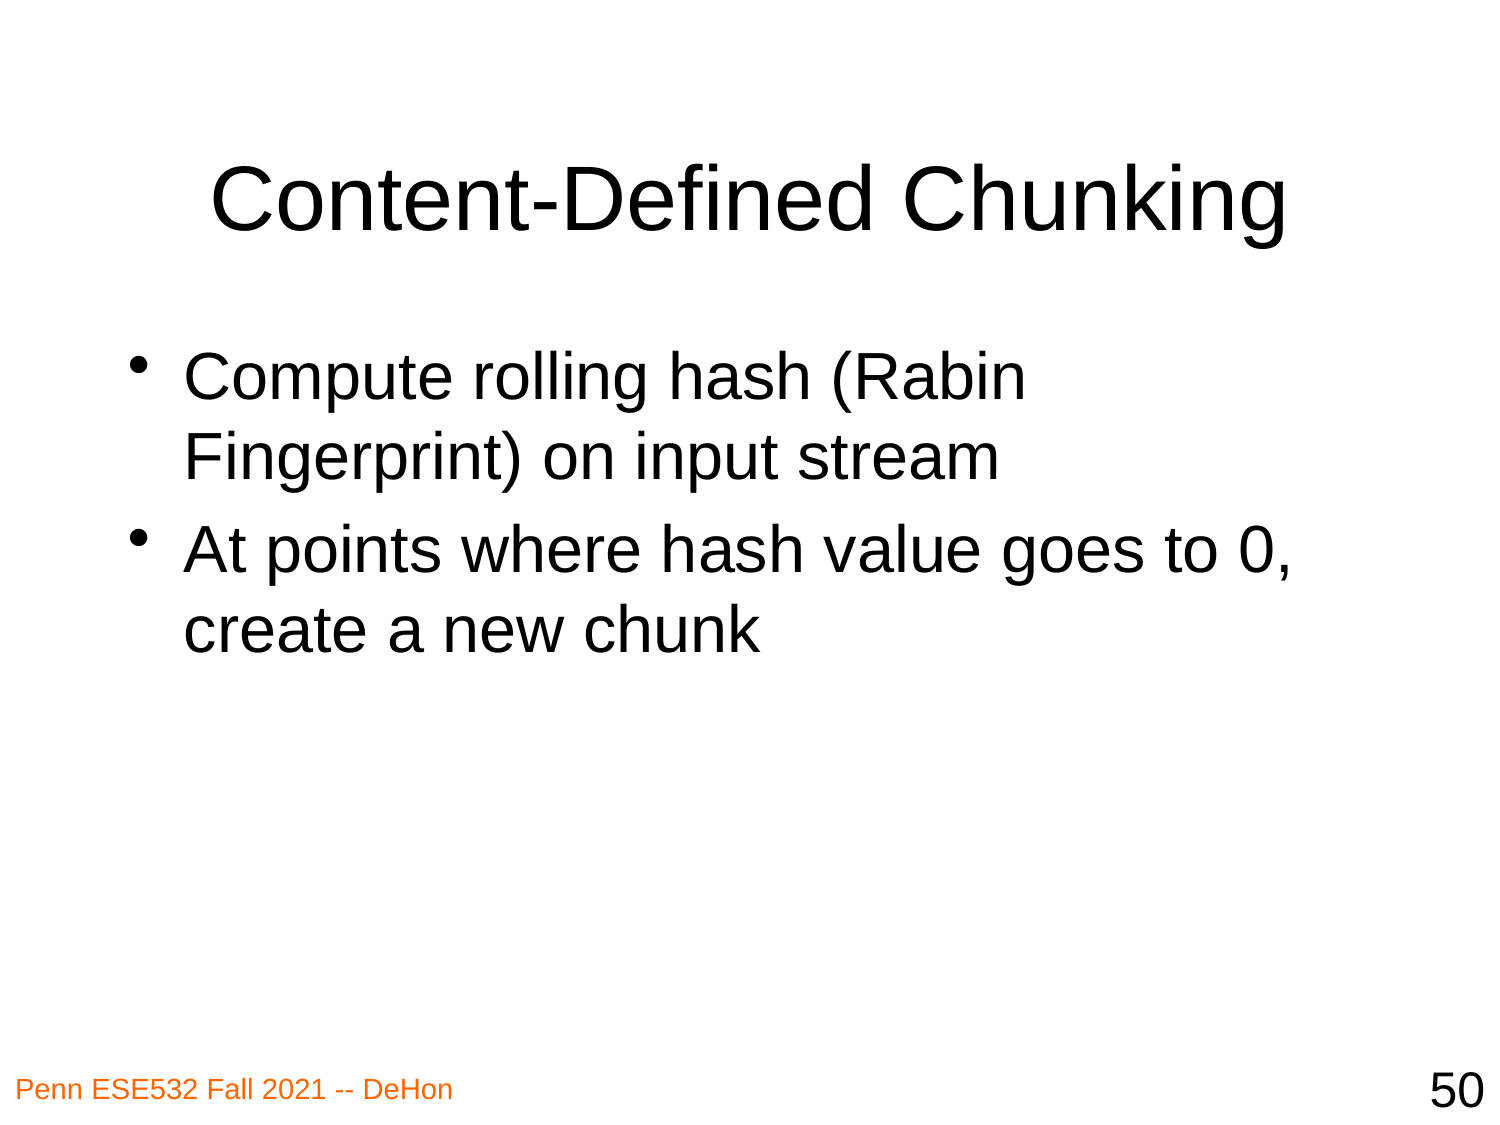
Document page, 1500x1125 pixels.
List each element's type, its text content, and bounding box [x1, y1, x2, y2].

slide_number Penn ESE532 Fall 2021 -- DeHon [0, 1062, 576, 1125]
slide_number 50 [1187, 1049, 1500, 1125]
list Compute rolling hash (Rabin Fingerprint) on input stream At points where hash value goes to 0, create a new chunk [112, 324, 1388, 1001]
title Content-Defined Chunking [112, 99, 1388, 288]
